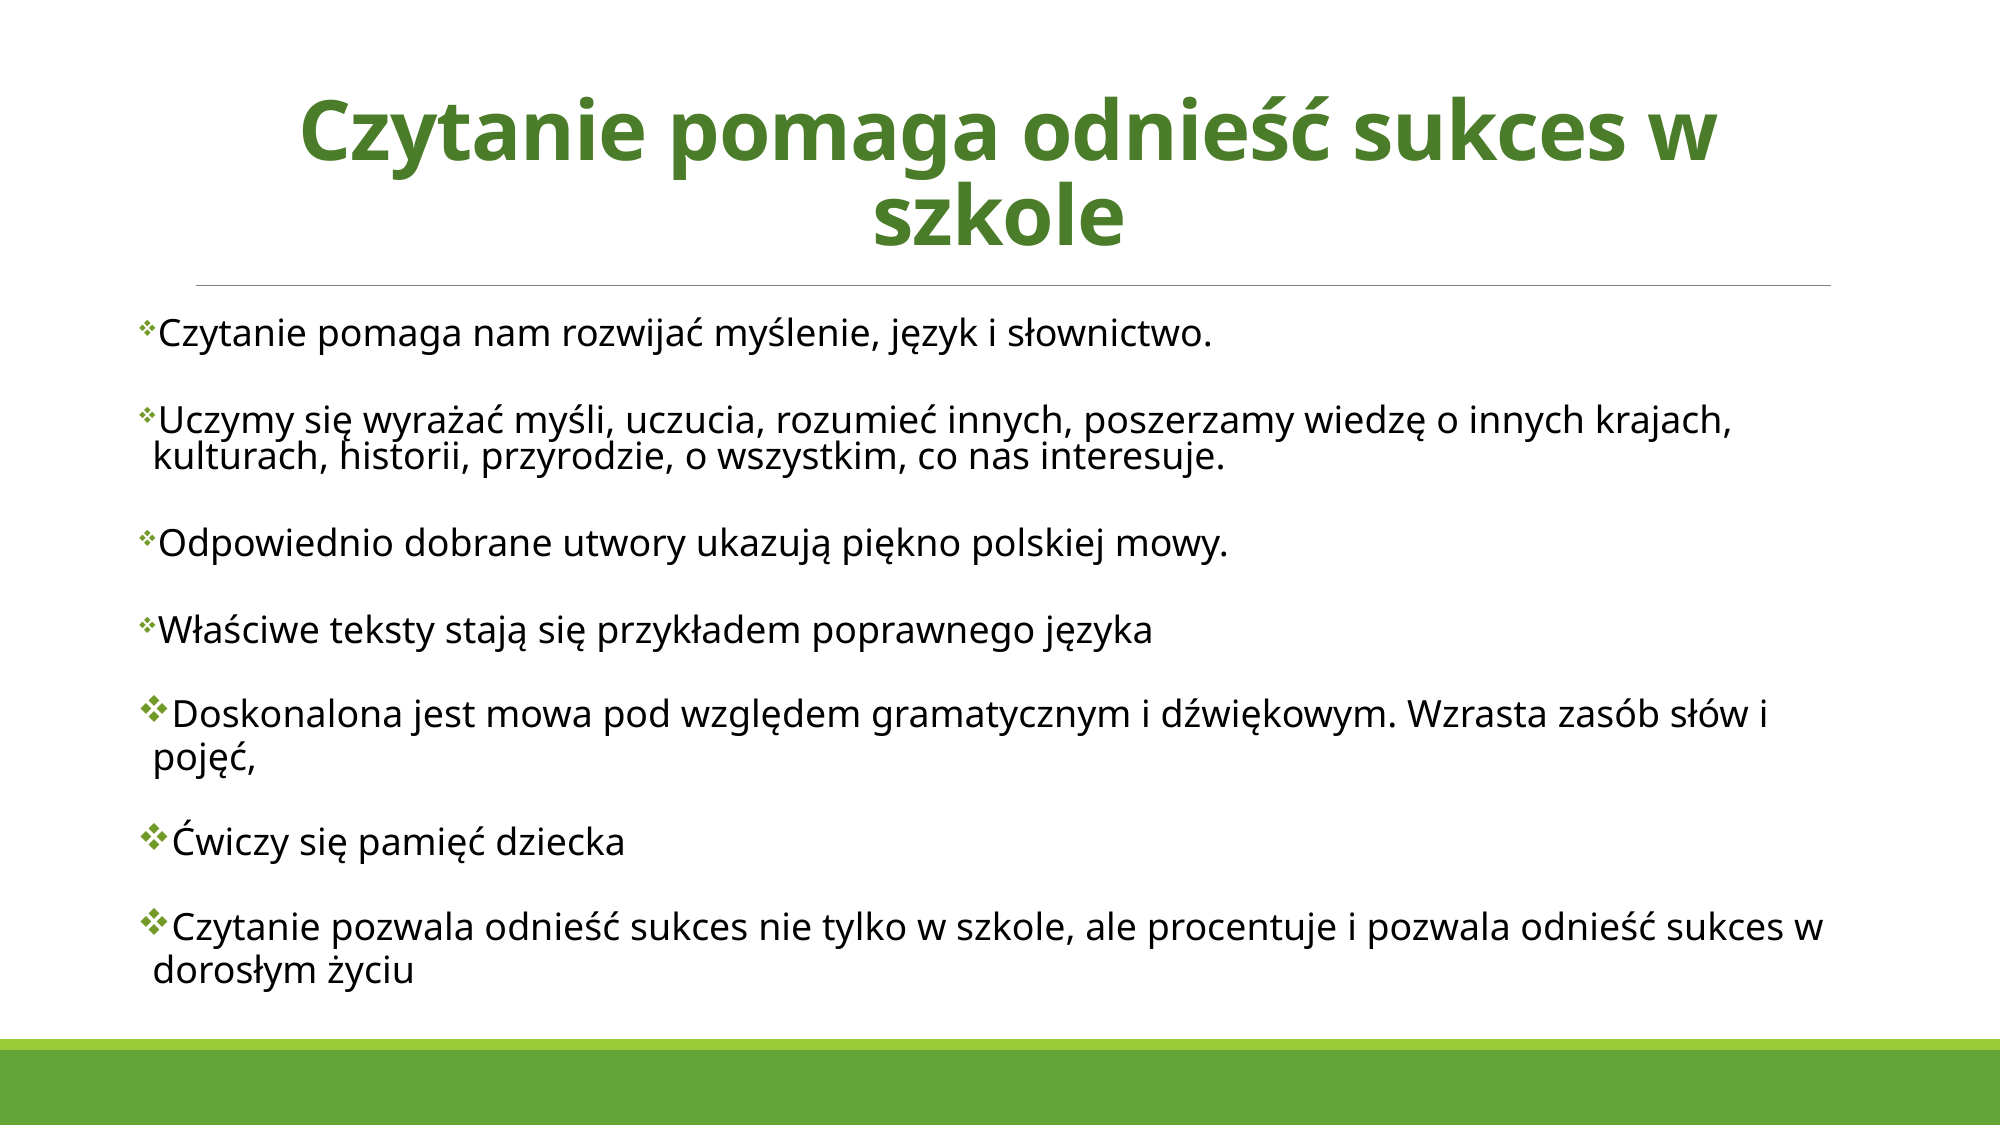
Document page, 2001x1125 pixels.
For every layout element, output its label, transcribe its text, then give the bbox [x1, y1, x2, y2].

list Czytanie pomaga nam rozwijać myślenie, język i słownictwo. Uczymy się wyrażać myśli, uczucia, rozumieć innych, poszerzamy wiedzę o innych krajach, kulturach, historii, przyrodzie, o wszystkim, co nas interesuje. Odpowiednio dobrane utwory ukazują piękno polskiej mowy. Właściwe teksty stają się przykładem poprawnego języka Doskonalona jest mowa pod względem gramatycznym i dźwiękowym. Wzrasta zasób słów i pojęć, Ćwiczy się pamięć dziecka Czytanie pozwala odnieść sukces nie tylko w szkole, ale procentuje i pozwala odnieść sukces w dorosłym życiu [137, 310, 1863, 1024]
title Czytanie pomaga odnieść sukces w szkole [174, 126, 1825, 270]
